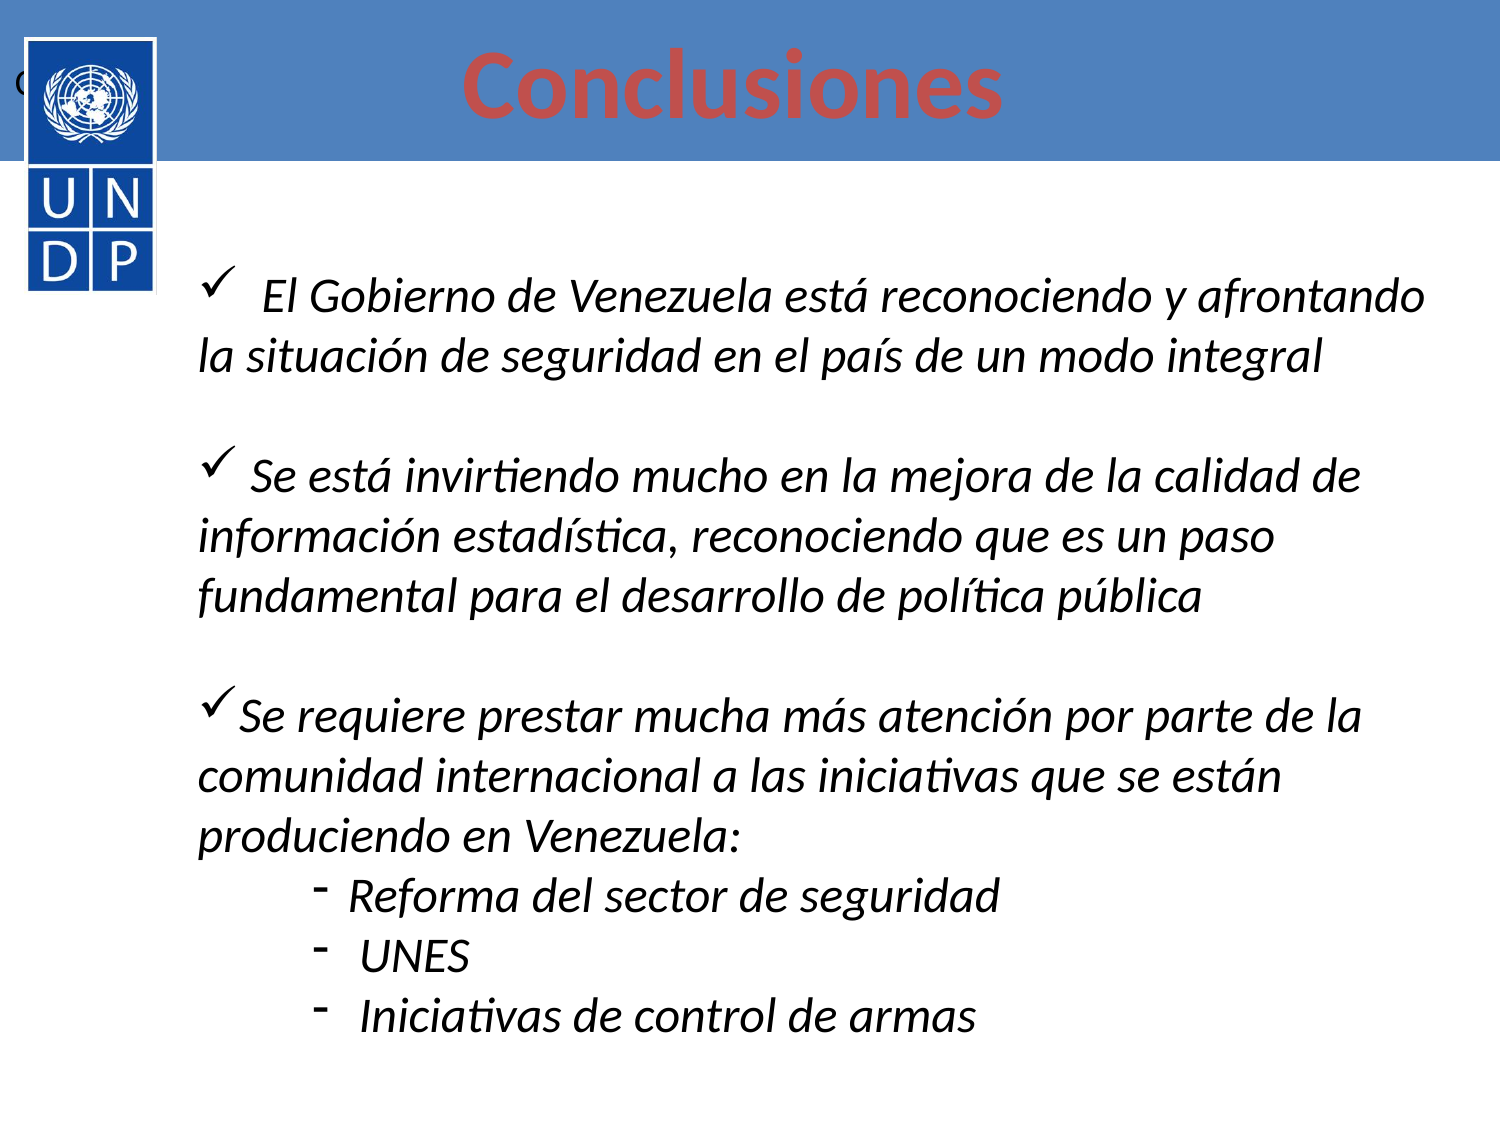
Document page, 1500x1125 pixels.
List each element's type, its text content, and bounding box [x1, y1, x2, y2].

text_box C [0, 0, 1500, 161]
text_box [24, 37, 157, 295]
text_box Conclusiones [206, 30, 1262, 127]
text_box El Gobierno de Venezuela está reconociendo y afrontando la situación de seguridad en el país de un modo integral Se está invirtiendo mucho en la mejora de la calidad de información estadística, reconociendo que es un paso fundamental para el desarrollo de política pública Se requiere prestar mucha más atención por parte de la comunidad internacional a las iniciativas que se están produciendo en Venezuela: Reforma del sector de seguridad UNES Iniciativas de control de armas [182, 255, 1471, 1051]
